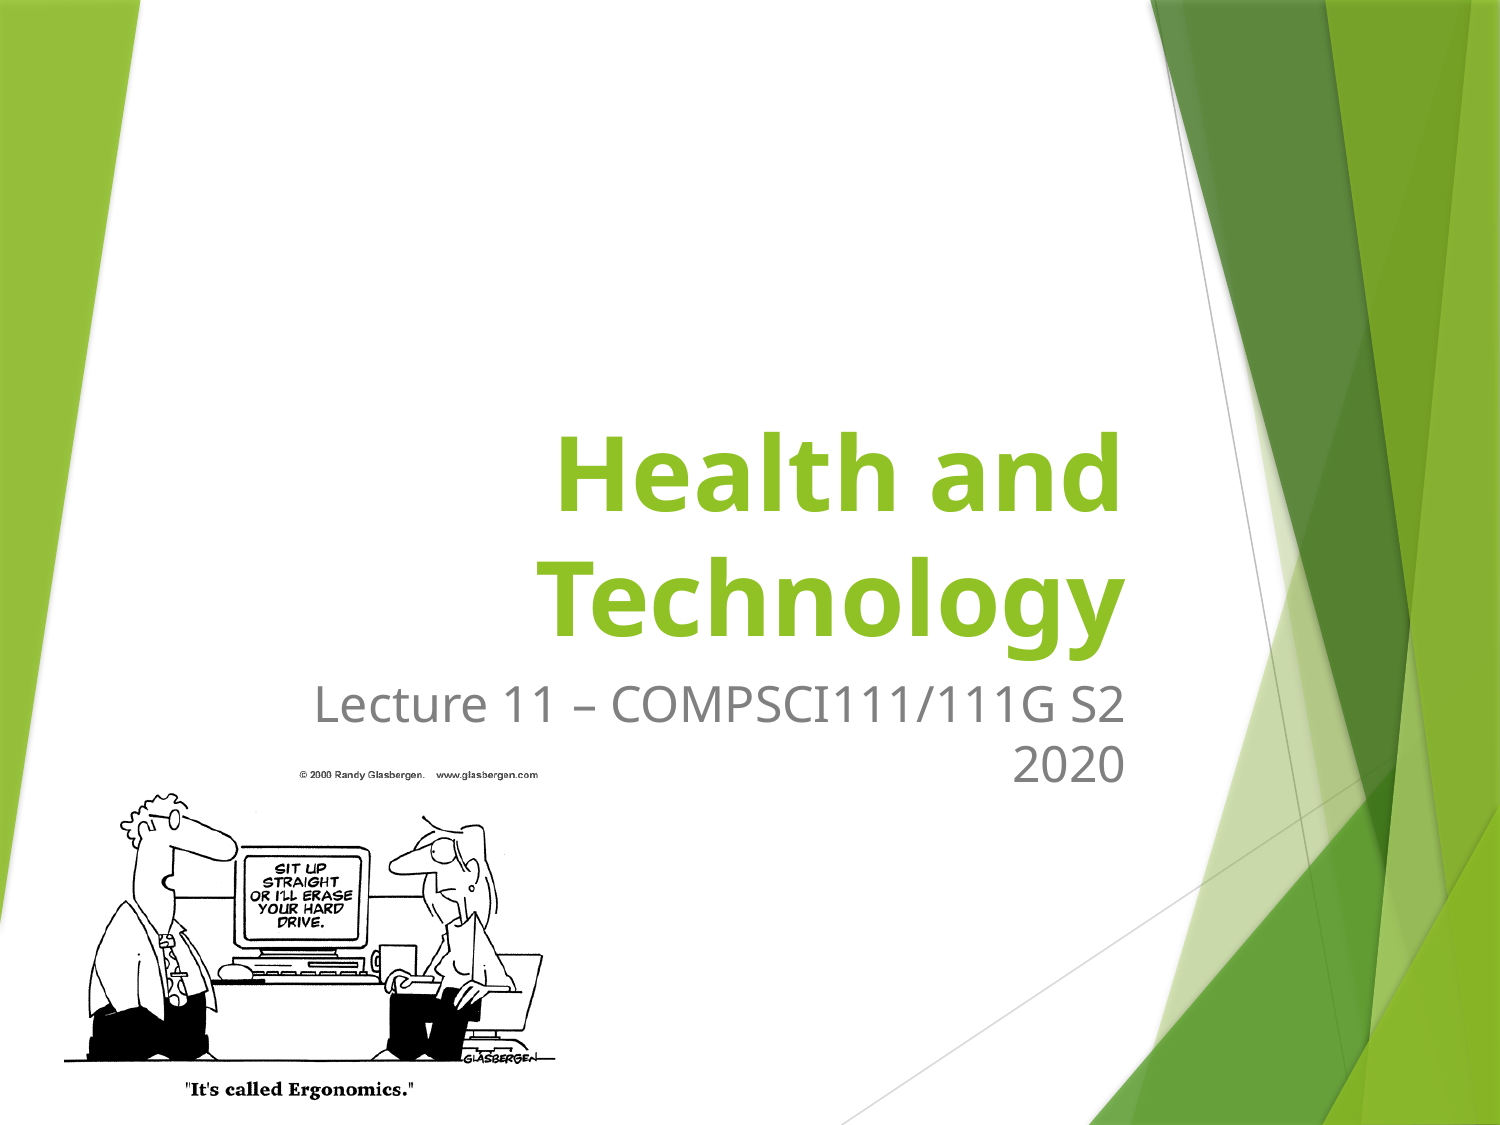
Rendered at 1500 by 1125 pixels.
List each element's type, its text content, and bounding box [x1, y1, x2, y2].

picture [64, 756, 558, 1112]
subtitle Lecture 11 – COMPSCI111/111G S2 2020 [185, 664, 1142, 845]
title Health and Technology [157, 394, 1142, 665]
